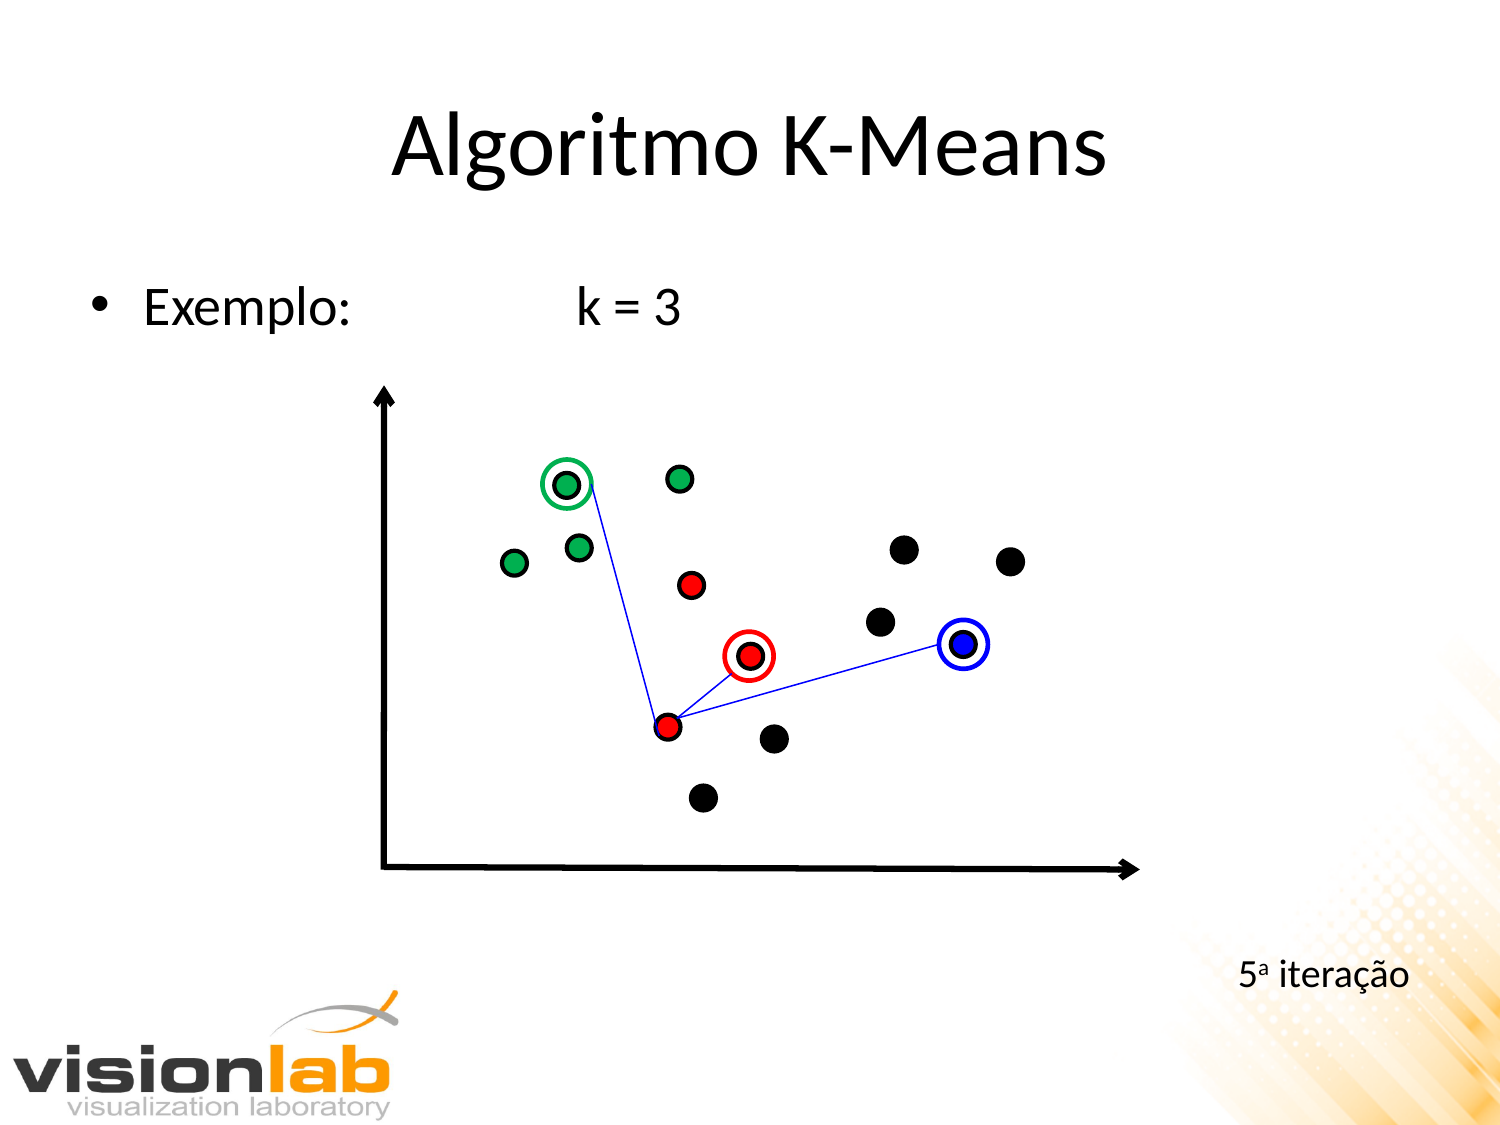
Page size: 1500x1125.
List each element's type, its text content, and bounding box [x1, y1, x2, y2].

text_box [995, 547, 1026, 577]
text_box [499, 548, 530, 574]
text_box [665, 464, 695, 494]
title Algoritmo K-Means [75, 45, 1425, 233]
text_box [688, 783, 719, 813]
picture [1112, 633, 1500, 1125]
text_box [724, 652, 765, 681]
text_box [939, 619, 988, 669]
text_box [564, 533, 594, 563]
text_box [759, 727, 765, 751]
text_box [681, 668, 727, 724]
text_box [499, 575, 752, 645]
text_box [653, 712, 683, 742]
text_box [948, 629, 978, 660]
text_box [383, 866, 1141, 870]
text_box [866, 607, 896, 637]
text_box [770, 550, 846, 813]
text_box [542, 459, 592, 509]
text_box [757, 633, 765, 650]
text_box [552, 470, 582, 500]
text_box [682, 570, 701, 574]
text_box [736, 643, 765, 671]
list Exemplo: k = 3 5a iteração [75, 262, 1425, 1005]
text_box [889, 535, 919, 565]
picture [5, 984, 408, 1124]
